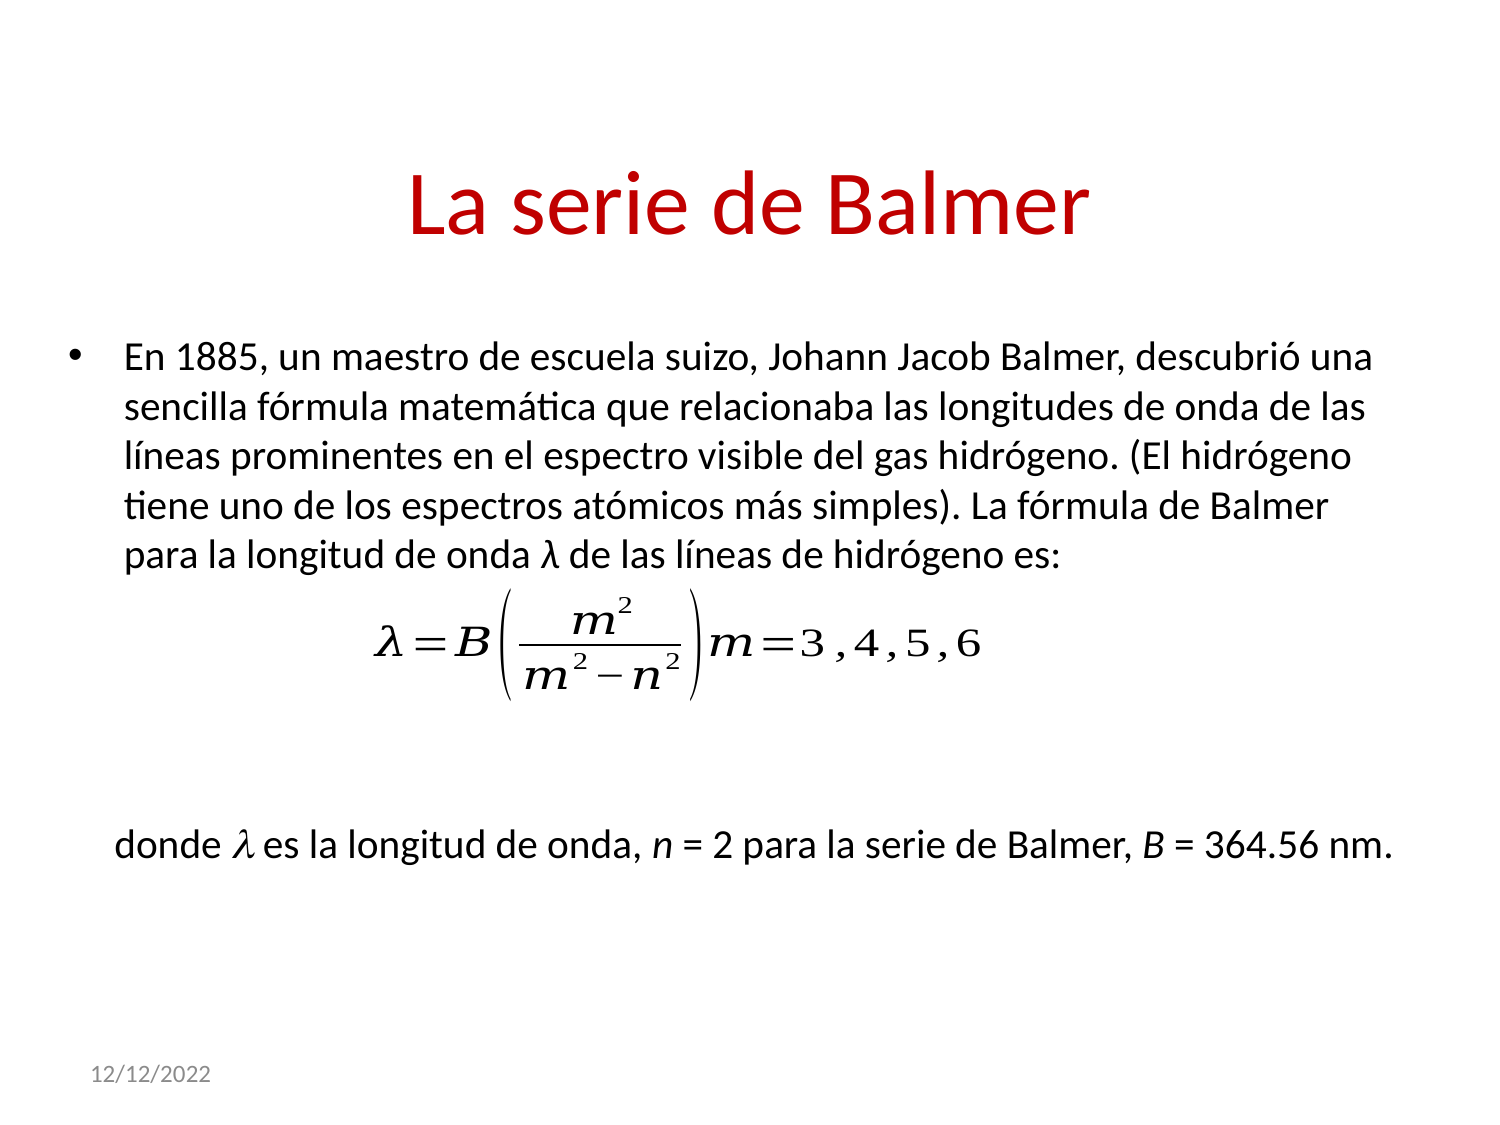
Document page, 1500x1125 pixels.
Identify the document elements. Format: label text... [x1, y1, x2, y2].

title La serie de Balmer [75, 104, 1425, 292]
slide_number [75, 1042, 425, 1103]
list En 1885, un maestro de escuela suizo, Johann Jacob Balmer, descubrió una sencilla fórmula matemática que relacionaba las longitudes de onda de las líneas prominentes en el espectro visible del gas hidrógeno. (El hidrógeno tiene uno de los espectros atómicos más simples). La fórmula de Balmer para la longitud de onda λ de las líneas de hidrógeno es: donde  es la longitud de onda, n = 2 para la serie de Balmer, B = 364.56 nm. [53, 321, 1425, 894]
